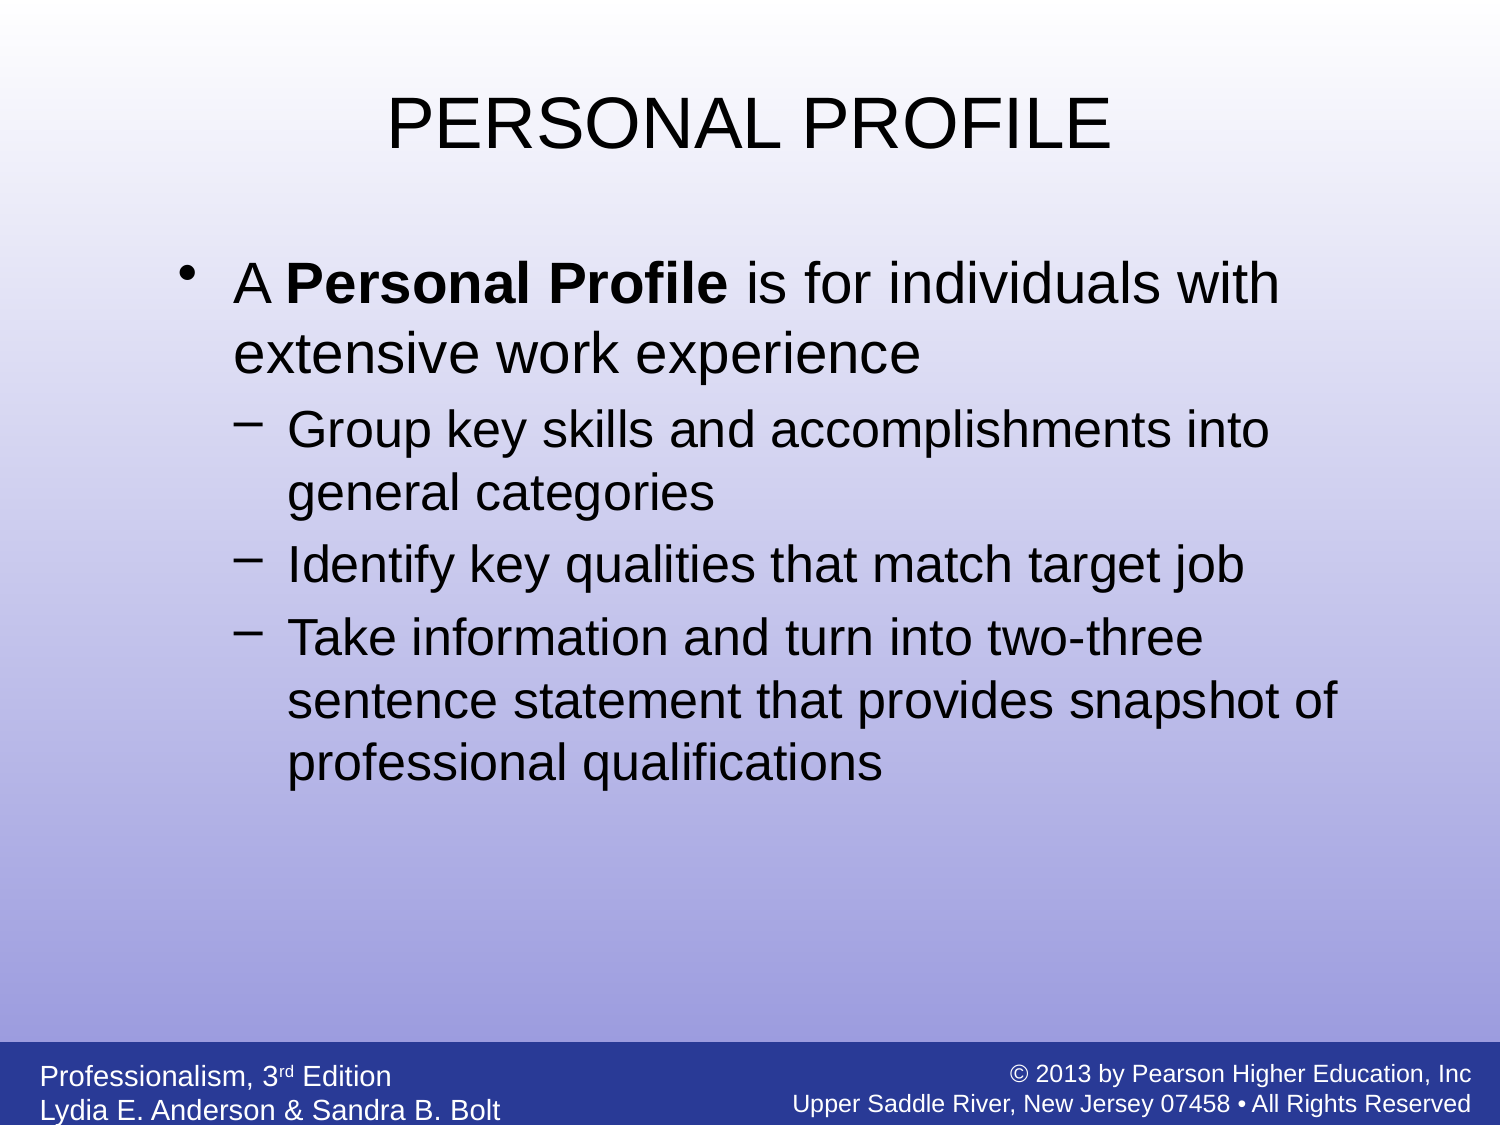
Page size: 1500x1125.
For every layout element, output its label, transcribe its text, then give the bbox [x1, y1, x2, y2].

title PERSONAL PROFILE [74, 68, 1426, 159]
list A Personal Profile is for individuals with extensive work experience Group key skills and accomplishments into general categories Identify key qualities that match target job Take information and turn into two-three sentence statement that provides snapshot of professional qualifications [162, 237, 1374, 981]
picture [0, 1042, 1500, 1125]
